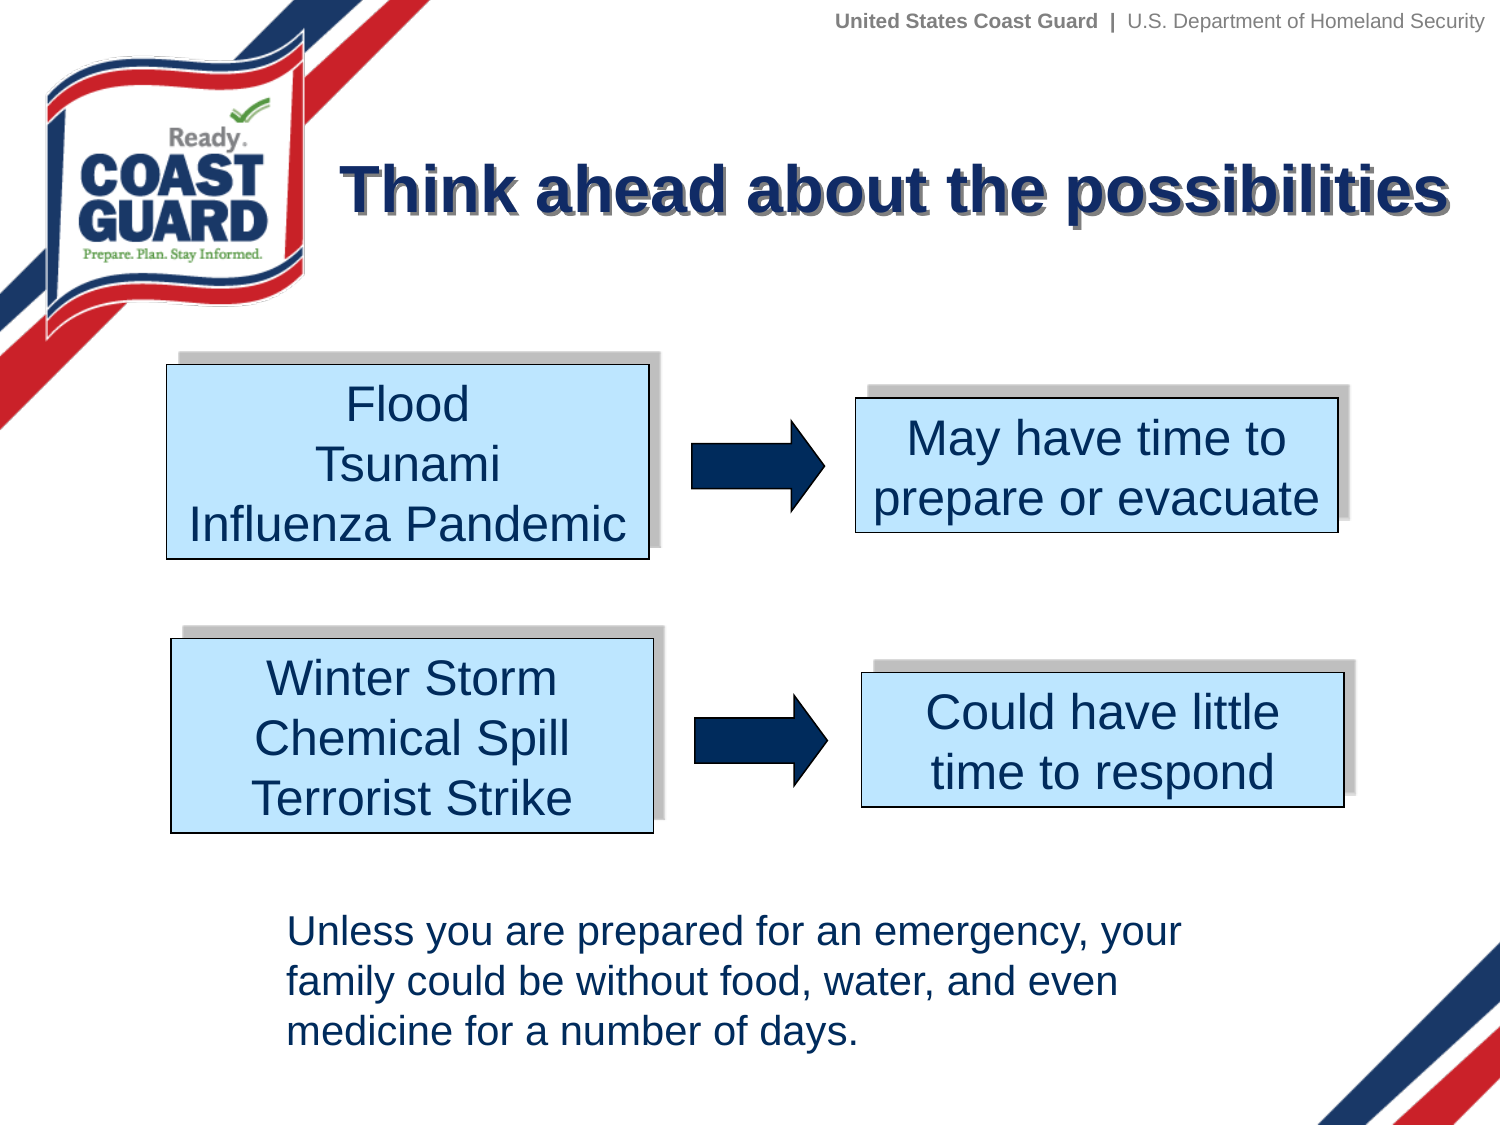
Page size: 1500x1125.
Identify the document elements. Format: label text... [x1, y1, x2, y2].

text_box Think ahead about the possibilities [324, 152, 1451, 229]
text_box May have time to prepare or evacuate [855, 397, 1338, 533]
text_box Flood Tsunami Influenza Pandemic [166, 364, 649, 560]
picture [0, 0, 1500, 1125]
text_box Winter Storm Chemical Spill Terrorist Strike [170, 638, 654, 834]
text_box Could have little time to respond [861, 672, 1345, 808]
text_box [691, 421, 825, 512]
list Unless you are prepared for an emergency, your family could be without food, water, and even medicine for a number of days. [285, 903, 1270, 1055]
text_box [694, 695, 828, 786]
